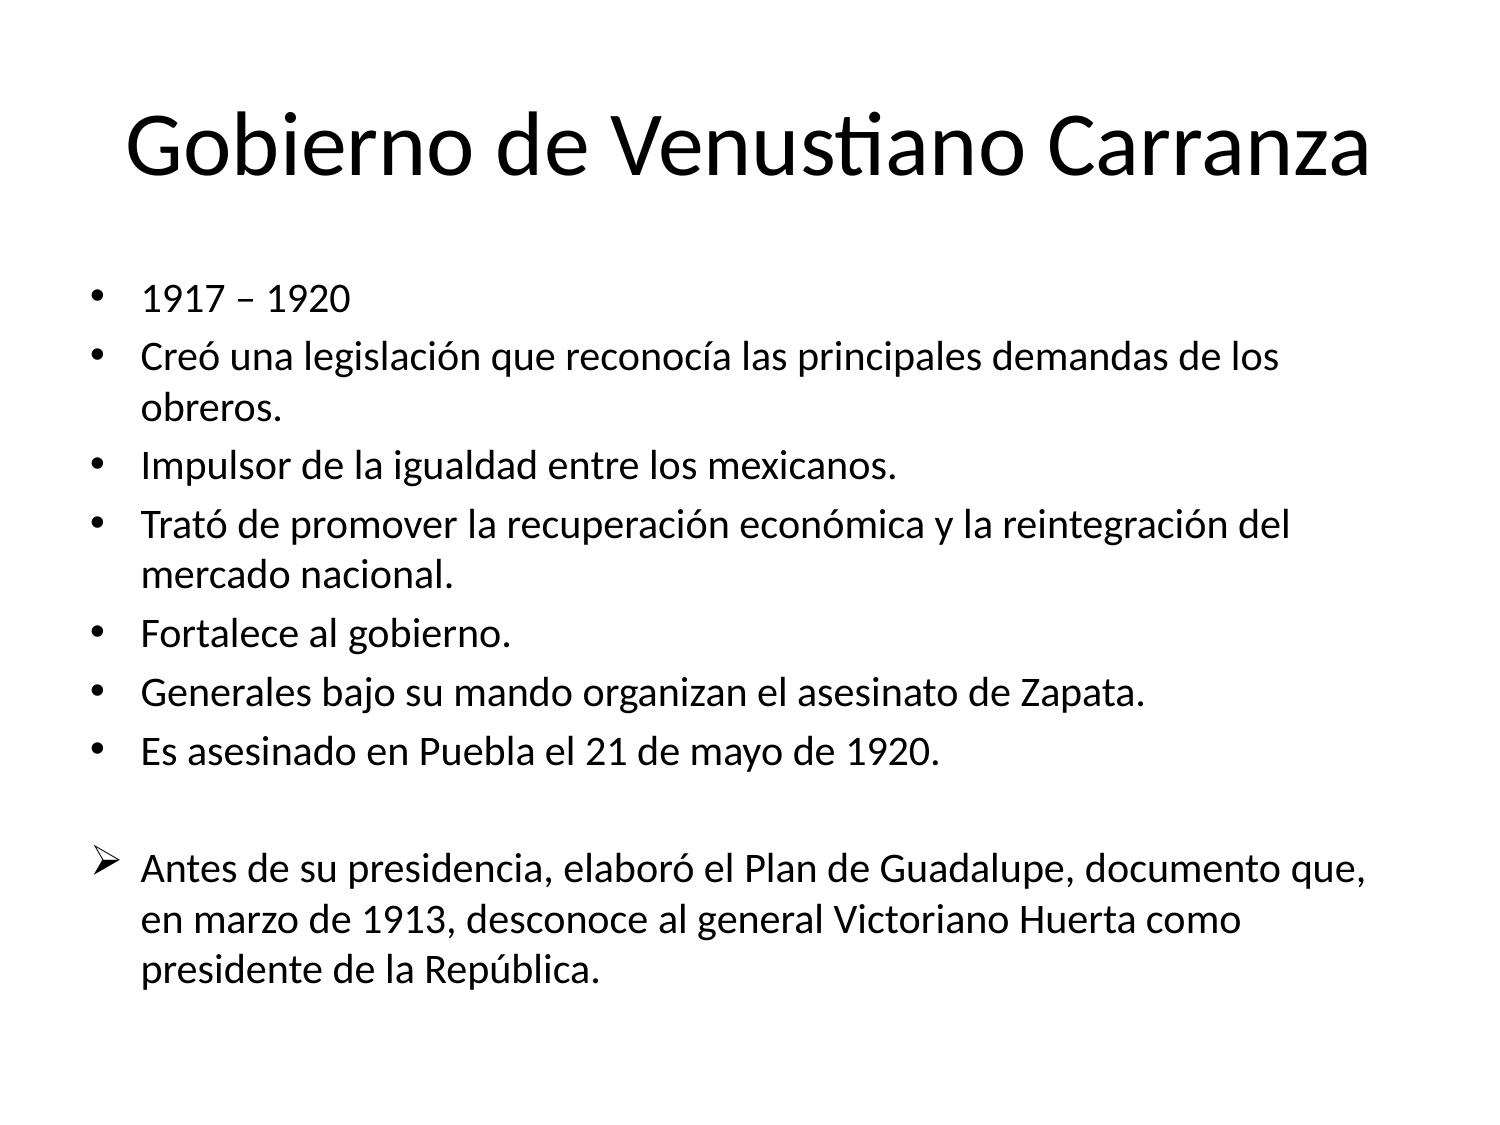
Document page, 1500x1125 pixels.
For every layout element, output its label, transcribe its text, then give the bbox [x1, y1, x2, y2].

title Gobierno de Venustiano Carranza [75, 45, 1425, 233]
list 1917 – 1920 Creó una legislación que reconocía las principales demandas de los obreros. Impulsor de la igualdad entre los mexicanos. Trató de promover la recuperación económica y la reintegración del mercado nacional. Fortalece al gobierno. Generales bajo su mando organizan el asesinato de Zapata. Es asesinado en Puebla el 21 de mayo de 1920. Antes de su presidencia, elaboró el Plan de Guadalupe, documento que, en marzo de 1913, desconoce al general Victoriano Huerta como presidente de la República. [75, 262, 1425, 1005]
